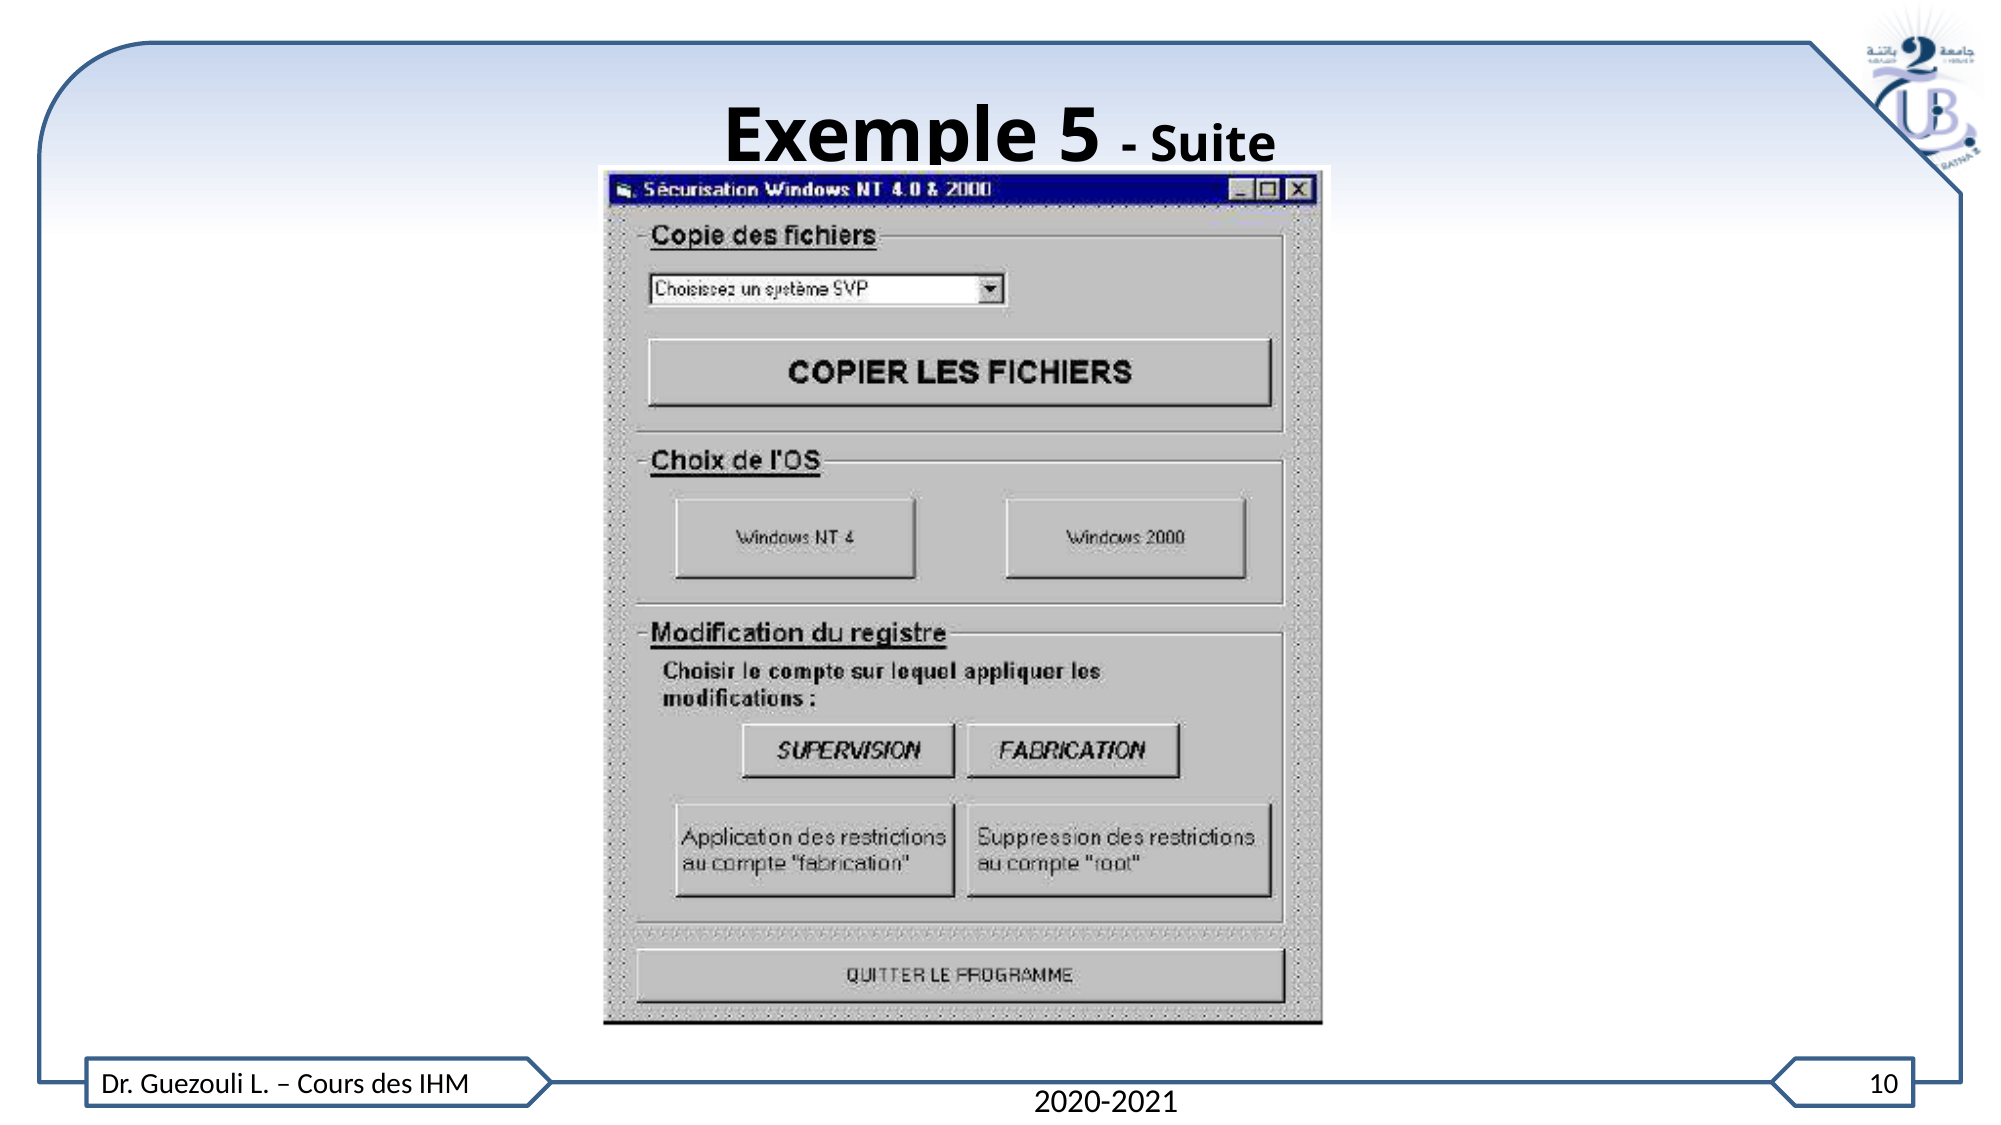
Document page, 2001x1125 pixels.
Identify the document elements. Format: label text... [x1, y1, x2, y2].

picture [1862, 0, 1985, 191]
title Exemple 5 - Suite [324, 79, 1675, 185]
picture [598, 165, 1331, 1036]
